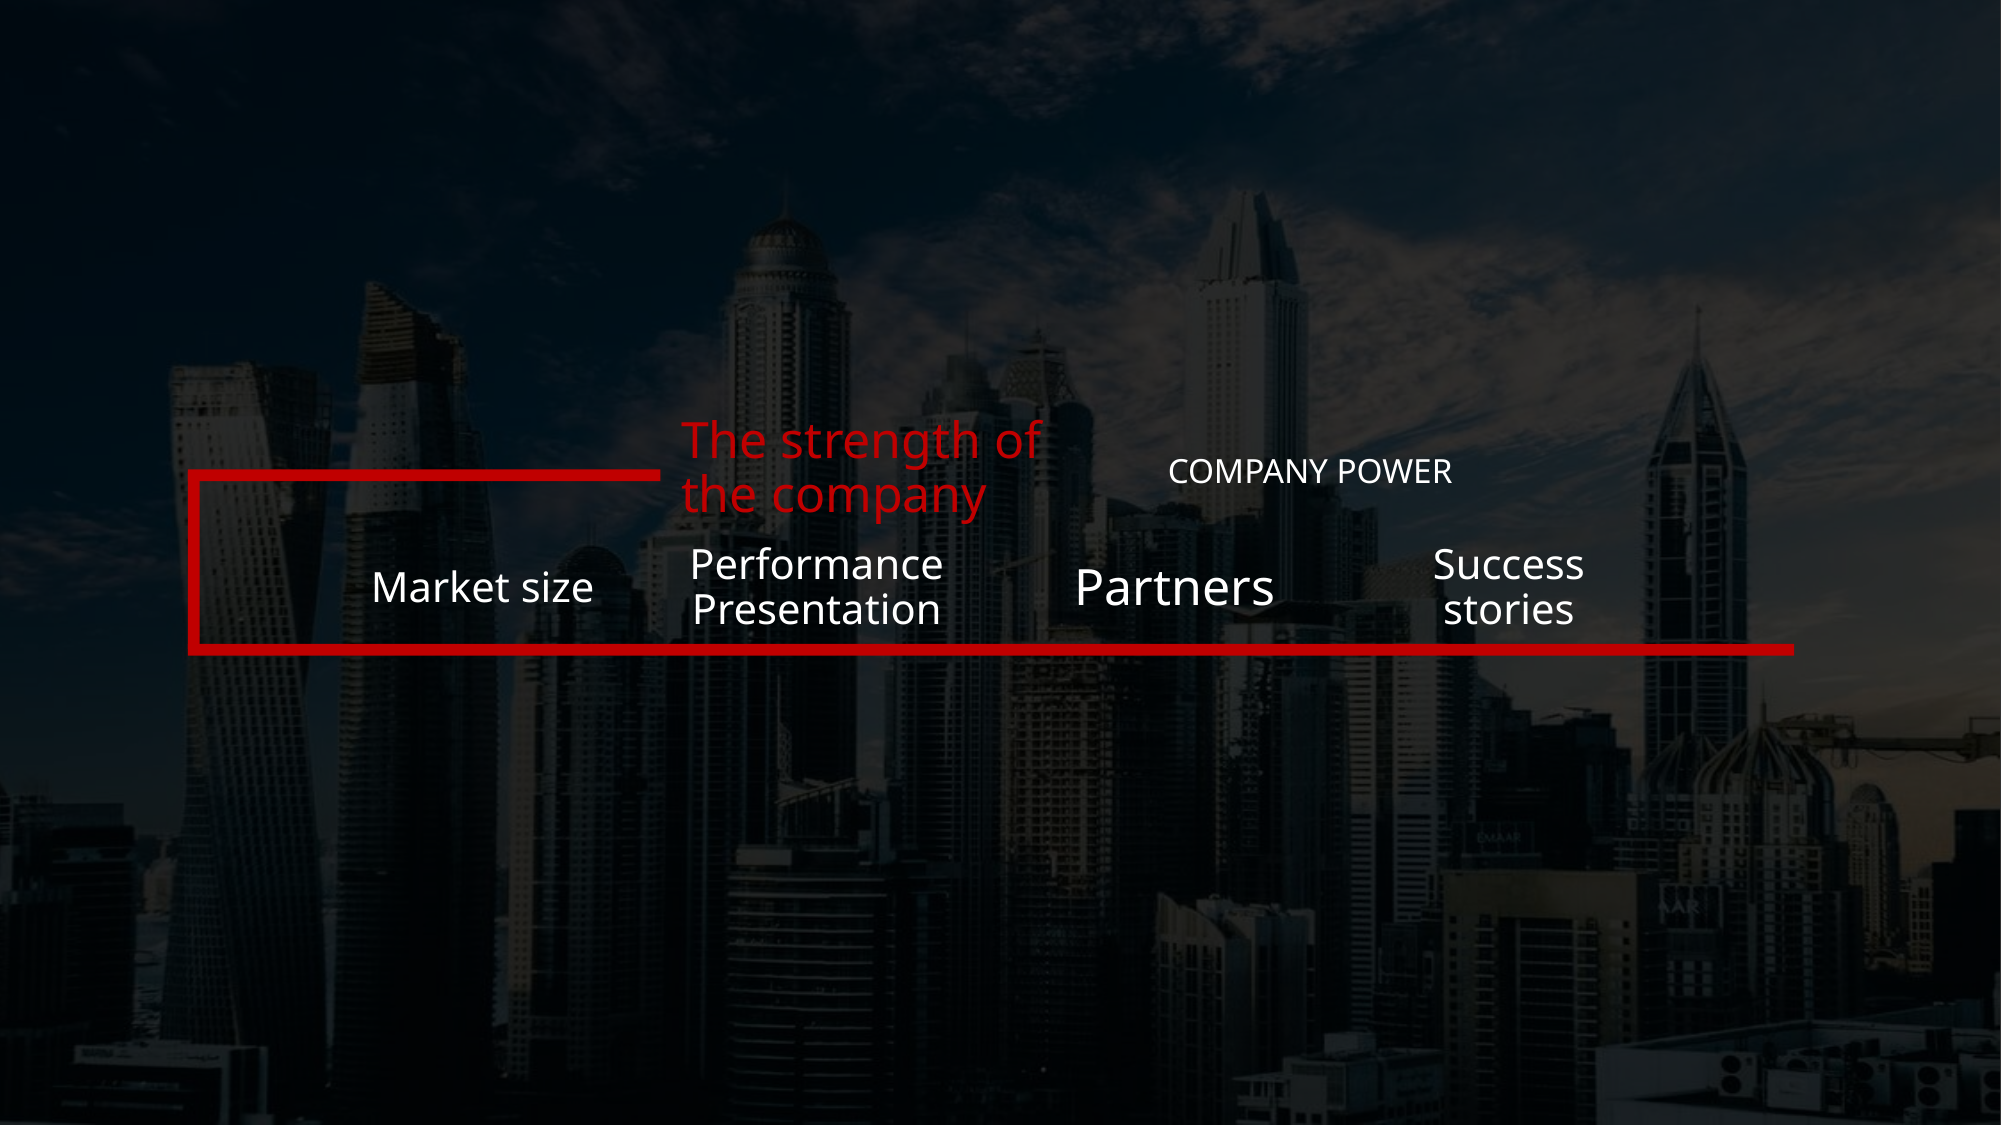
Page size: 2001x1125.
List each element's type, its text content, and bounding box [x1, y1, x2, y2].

list Partners [1027, 554, 1323, 624]
list Market size [335, 558, 631, 620]
list COMPANY POWER [1153, 447, 1570, 499]
list Performance Presentation [669, 535, 965, 642]
list Success stories [1361, 535, 1657, 642]
list The strength of the company [666, 407, 1080, 532]
picture [0, 0, 2000, 1125]
